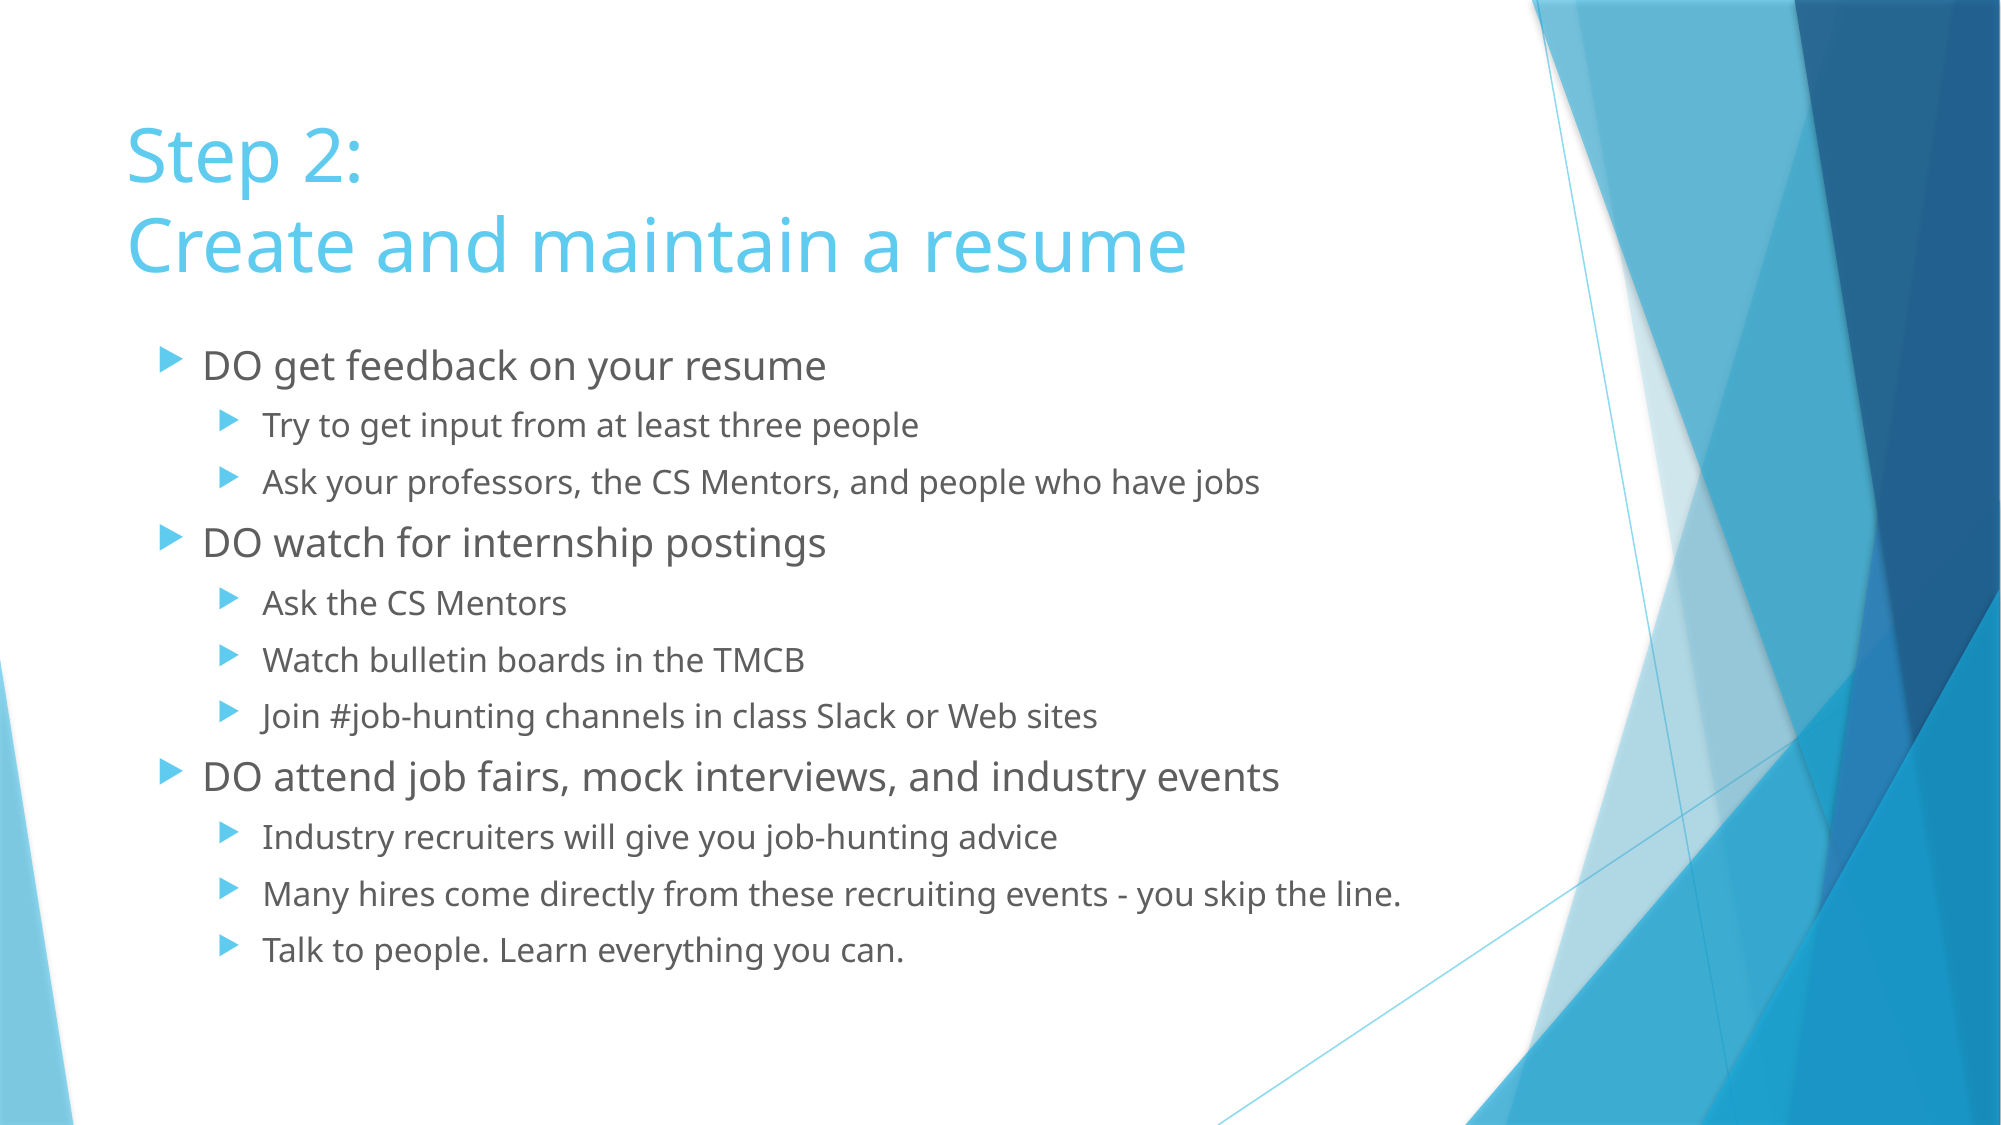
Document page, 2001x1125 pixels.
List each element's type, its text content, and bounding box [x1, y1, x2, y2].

title Step 2: Create and maintain a resume [111, 99, 1522, 317]
list DO get feedback on your resume Try to get input from at least three people Ask your professors, the CS Mentors, and people who have jobs DO watch for internship postings Ask the CS Mentors Watch bulletin boards in the TMCB Join #job-hunting channels in class Slack or Web sites DO attend job fairs, mock interviews, and industry events Industry recruiters will give you job-hunting advice Many hires come directly from these recruiting events - you skip the line. Talk to people. Learn everything you can. [141, 332, 1702, 978]
